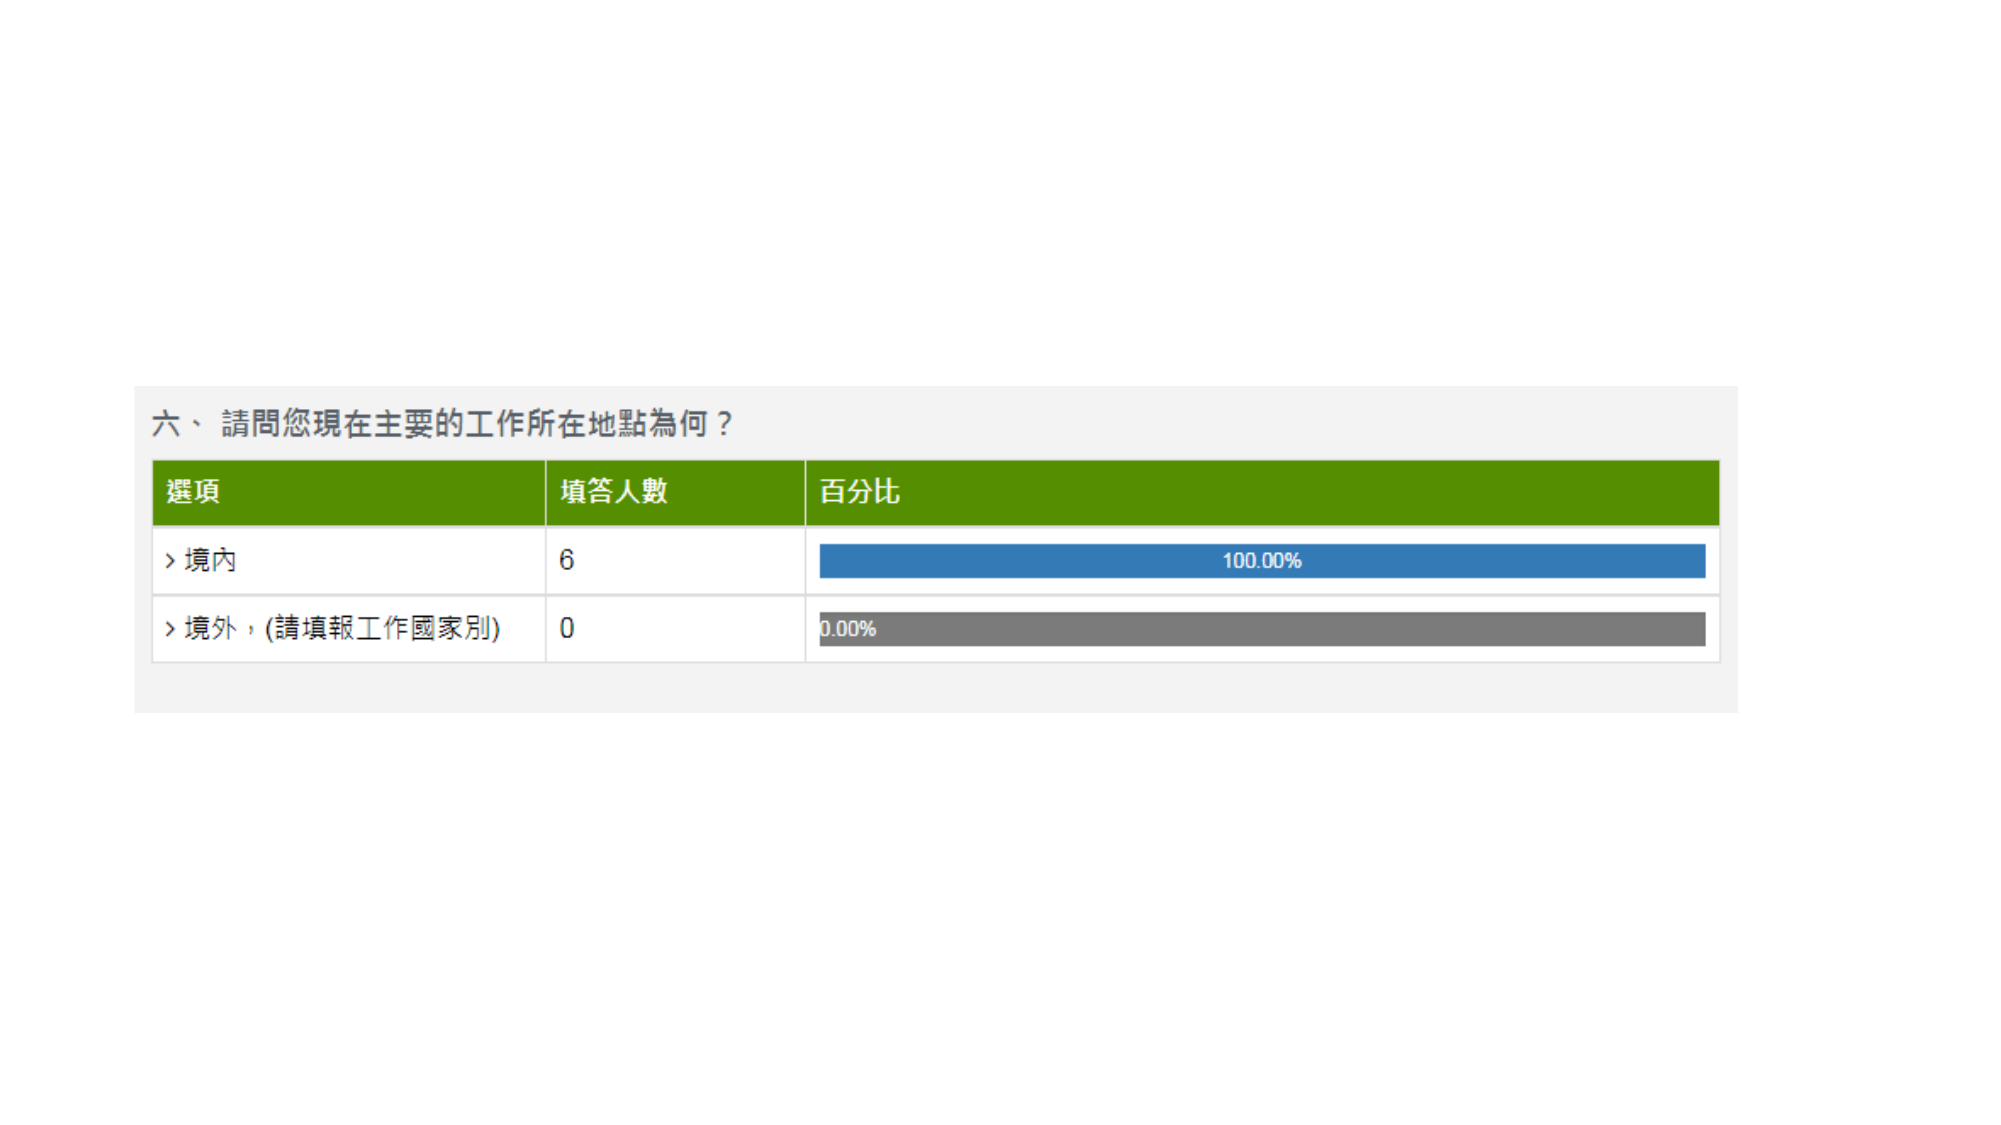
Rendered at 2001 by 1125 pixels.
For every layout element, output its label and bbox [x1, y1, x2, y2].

picture [133, 386, 1740, 713]
